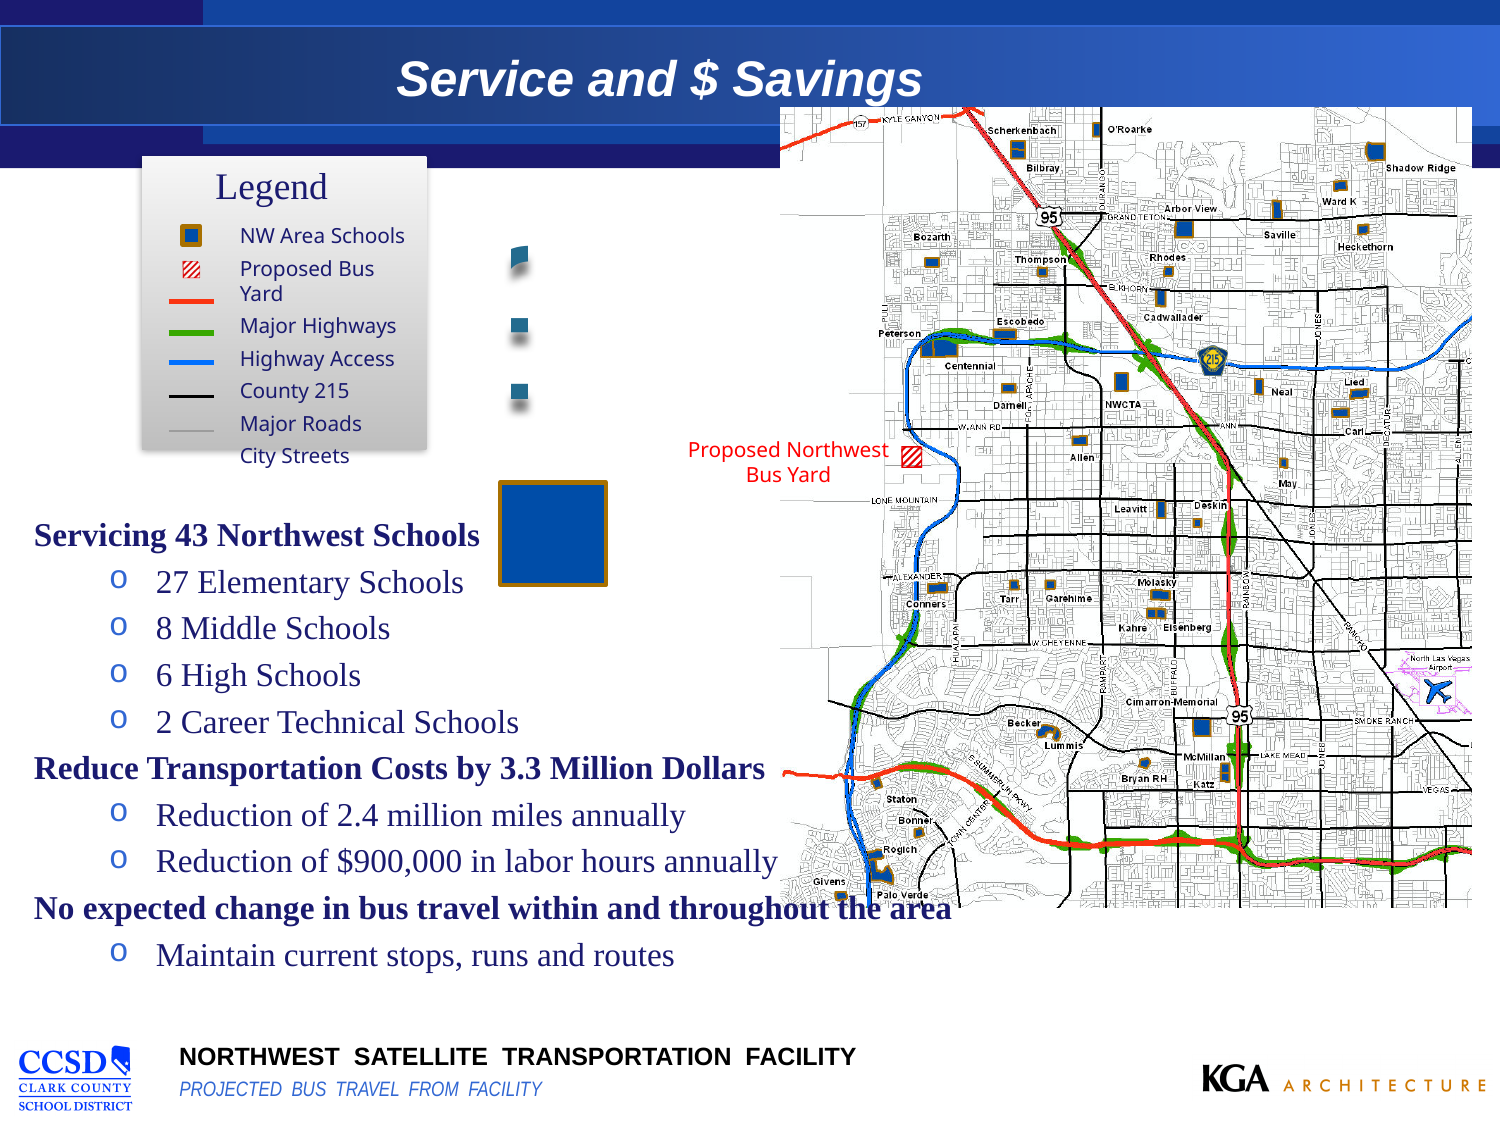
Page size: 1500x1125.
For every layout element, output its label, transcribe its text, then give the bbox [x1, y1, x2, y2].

text_box NORTHWEST SATELLITE TRANSPORTATION FACILITY [164, 1032, 873, 1078]
text_box Servicing 43 Northwest Schools 27 Elementary Schools 8 Middle Schools 6 High Schools 2 Career Technical Schools Reduce Transportation Costs by 3.3 Million Dollars Reduction of 2.4 million miles annually Reduction of $900,000 in labor hours annually No expected change in bus travel within and throughout the area Maintain current stops, runs and routes [19, 506, 774, 797]
picture [14, 1040, 137, 1116]
text_box [498, 480, 608, 587]
text_box PROJECTED BUS TRAVEL FROM FACILITY [164, 1068, 557, 1109]
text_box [141, 154, 431, 454]
picture [511, 227, 530, 401]
text_box Proposed Northwest Bus Yard [673, 428, 774, 494]
picture [779, 107, 1472, 909]
picture [1192, 1054, 1493, 1101]
title Service and $ Savings [381, 32, 1466, 121]
